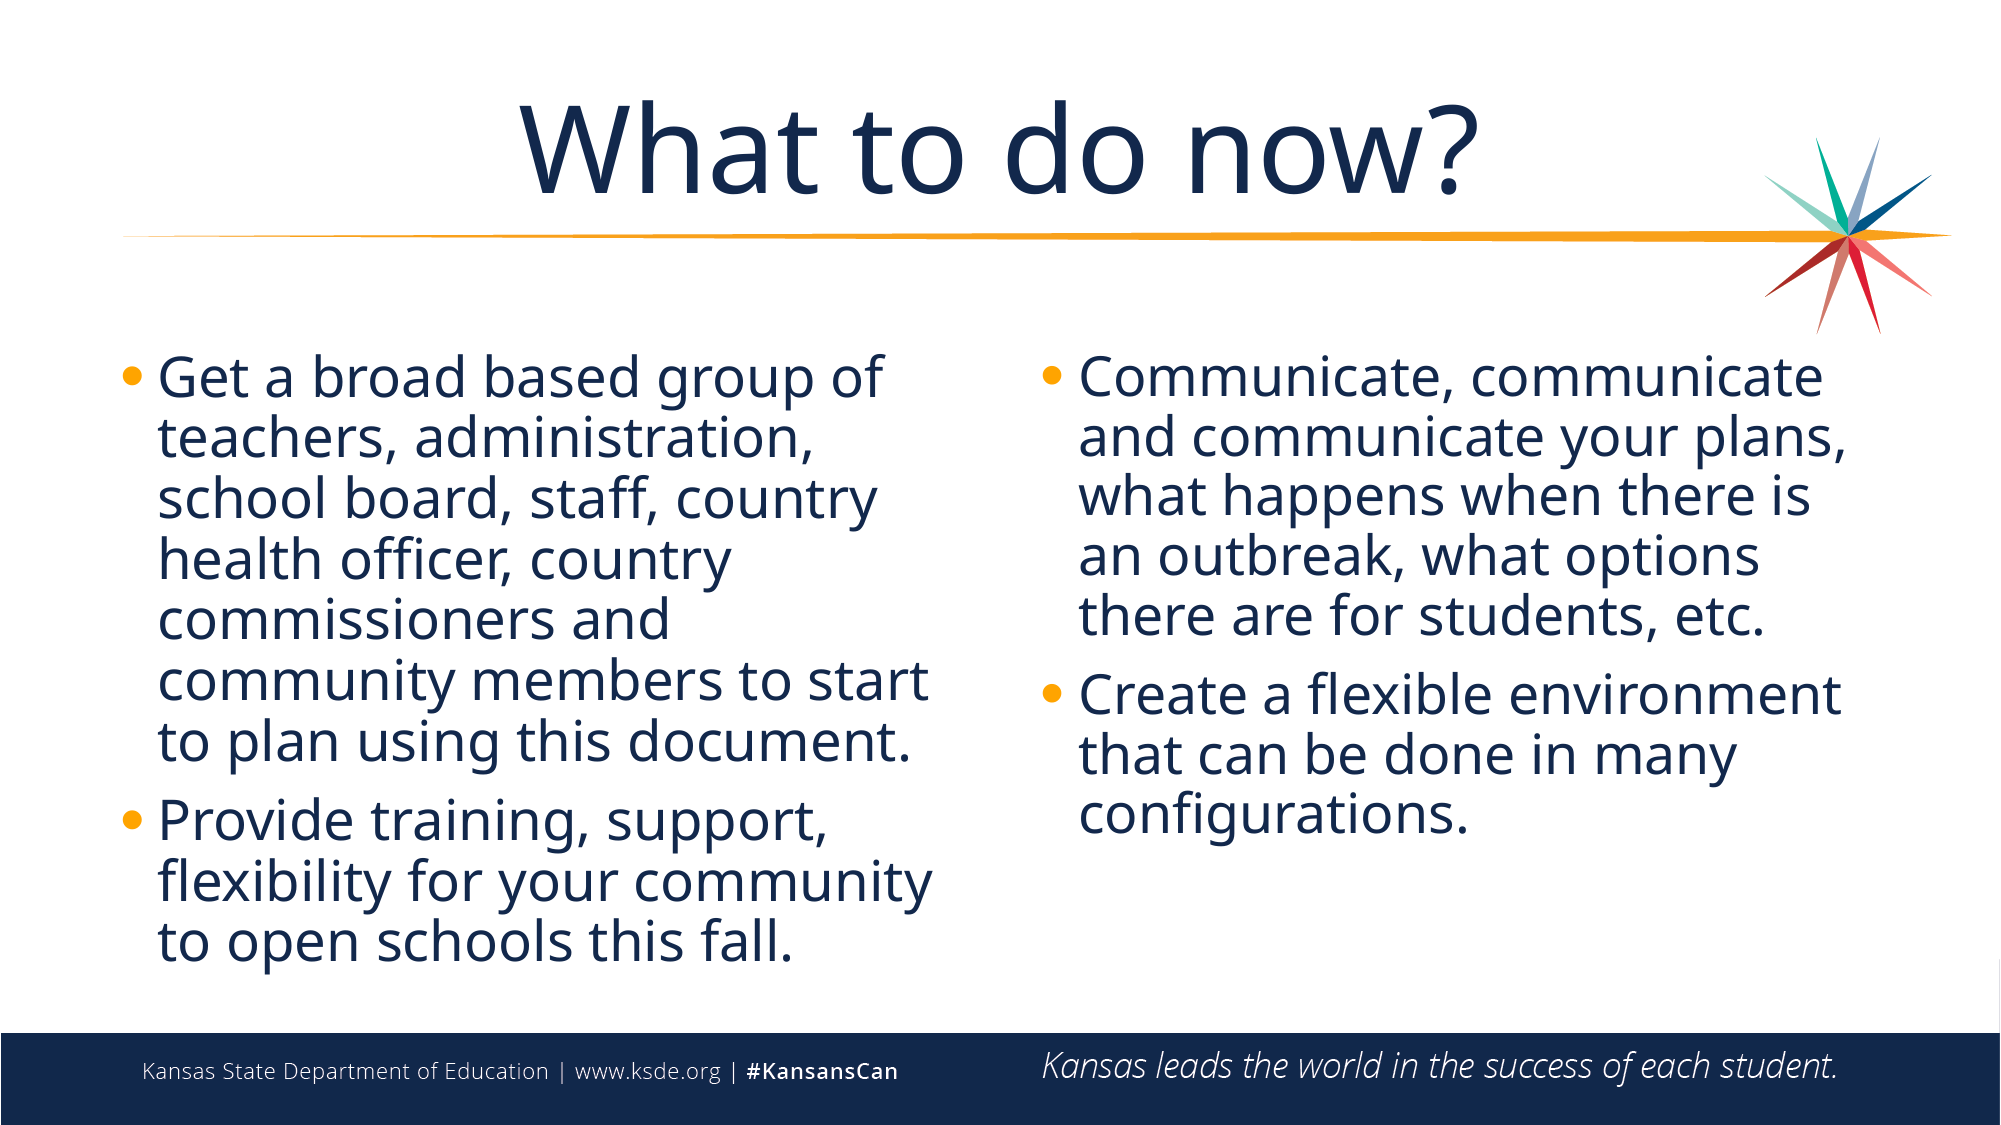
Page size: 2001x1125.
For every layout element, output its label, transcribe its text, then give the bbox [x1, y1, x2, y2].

picture [0, 0, 2000, 1125]
list Communicate, communicate and communicate your plans, what happens when there is an outbreak, what options there are for students, etc. Create a flexible environment that can be done in many configurations. [1024, 341, 1876, 903]
title What to do now? [137, 59, 1863, 249]
list Get a broad based group of teachers, administration, school board, staff, country health officer, country commissioners and community members to start to plan using this document. Provide training, support, flexibility for your community to open schools this fall. [105, 341, 952, 999]
